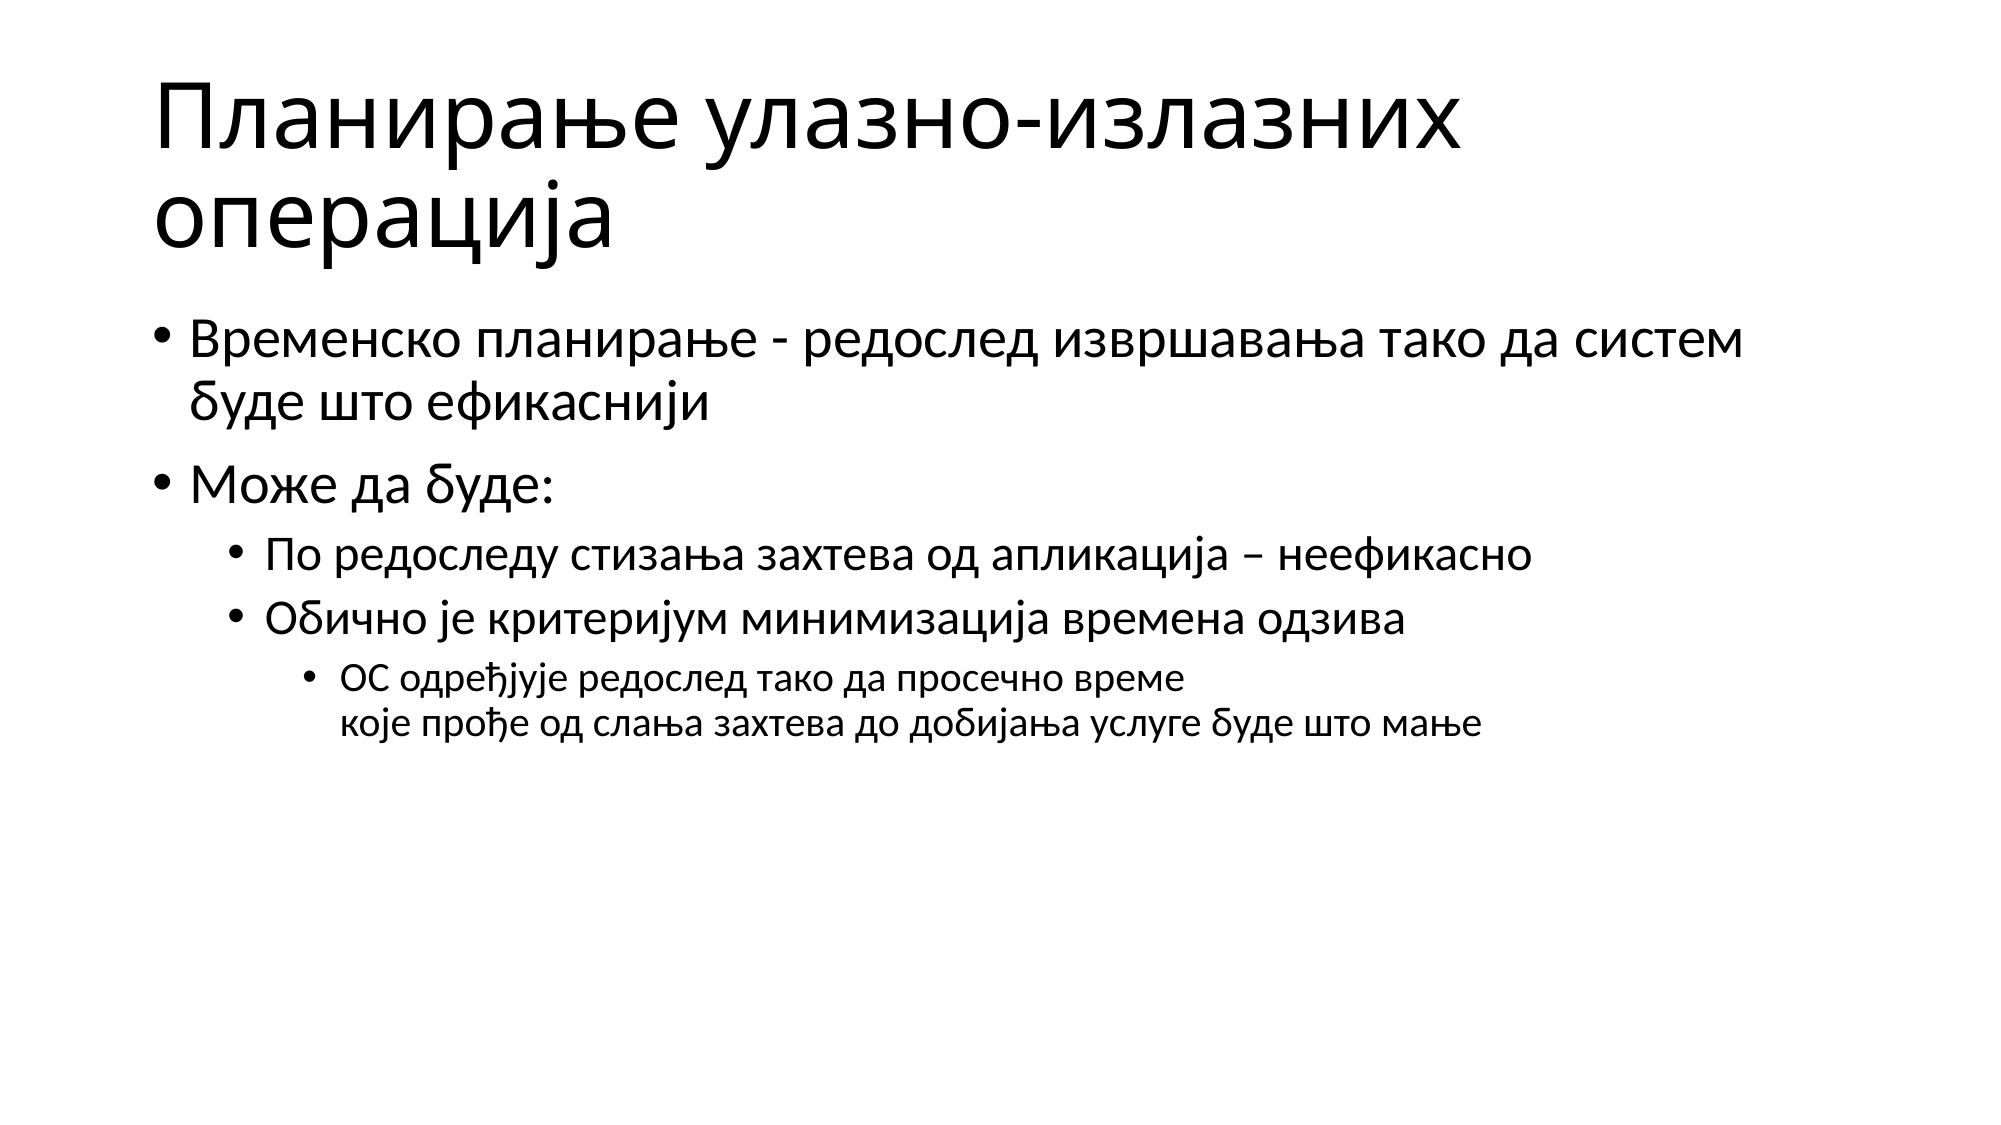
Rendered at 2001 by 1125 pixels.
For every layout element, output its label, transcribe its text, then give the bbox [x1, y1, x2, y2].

title Планирање улазно-излазних операција [137, 59, 1863, 278]
list Временско планирање - редослед извршавања тако да систем буде што ефикаснији Може да буде: По редоследу стизања захтева од апликација – неефикасно Обично је критеријум минимизација времена одзива ОС одређјује редослед тако да просечно време које прође од слања захтева до добијања услуге буде што мање [137, 299, 1863, 1014]
